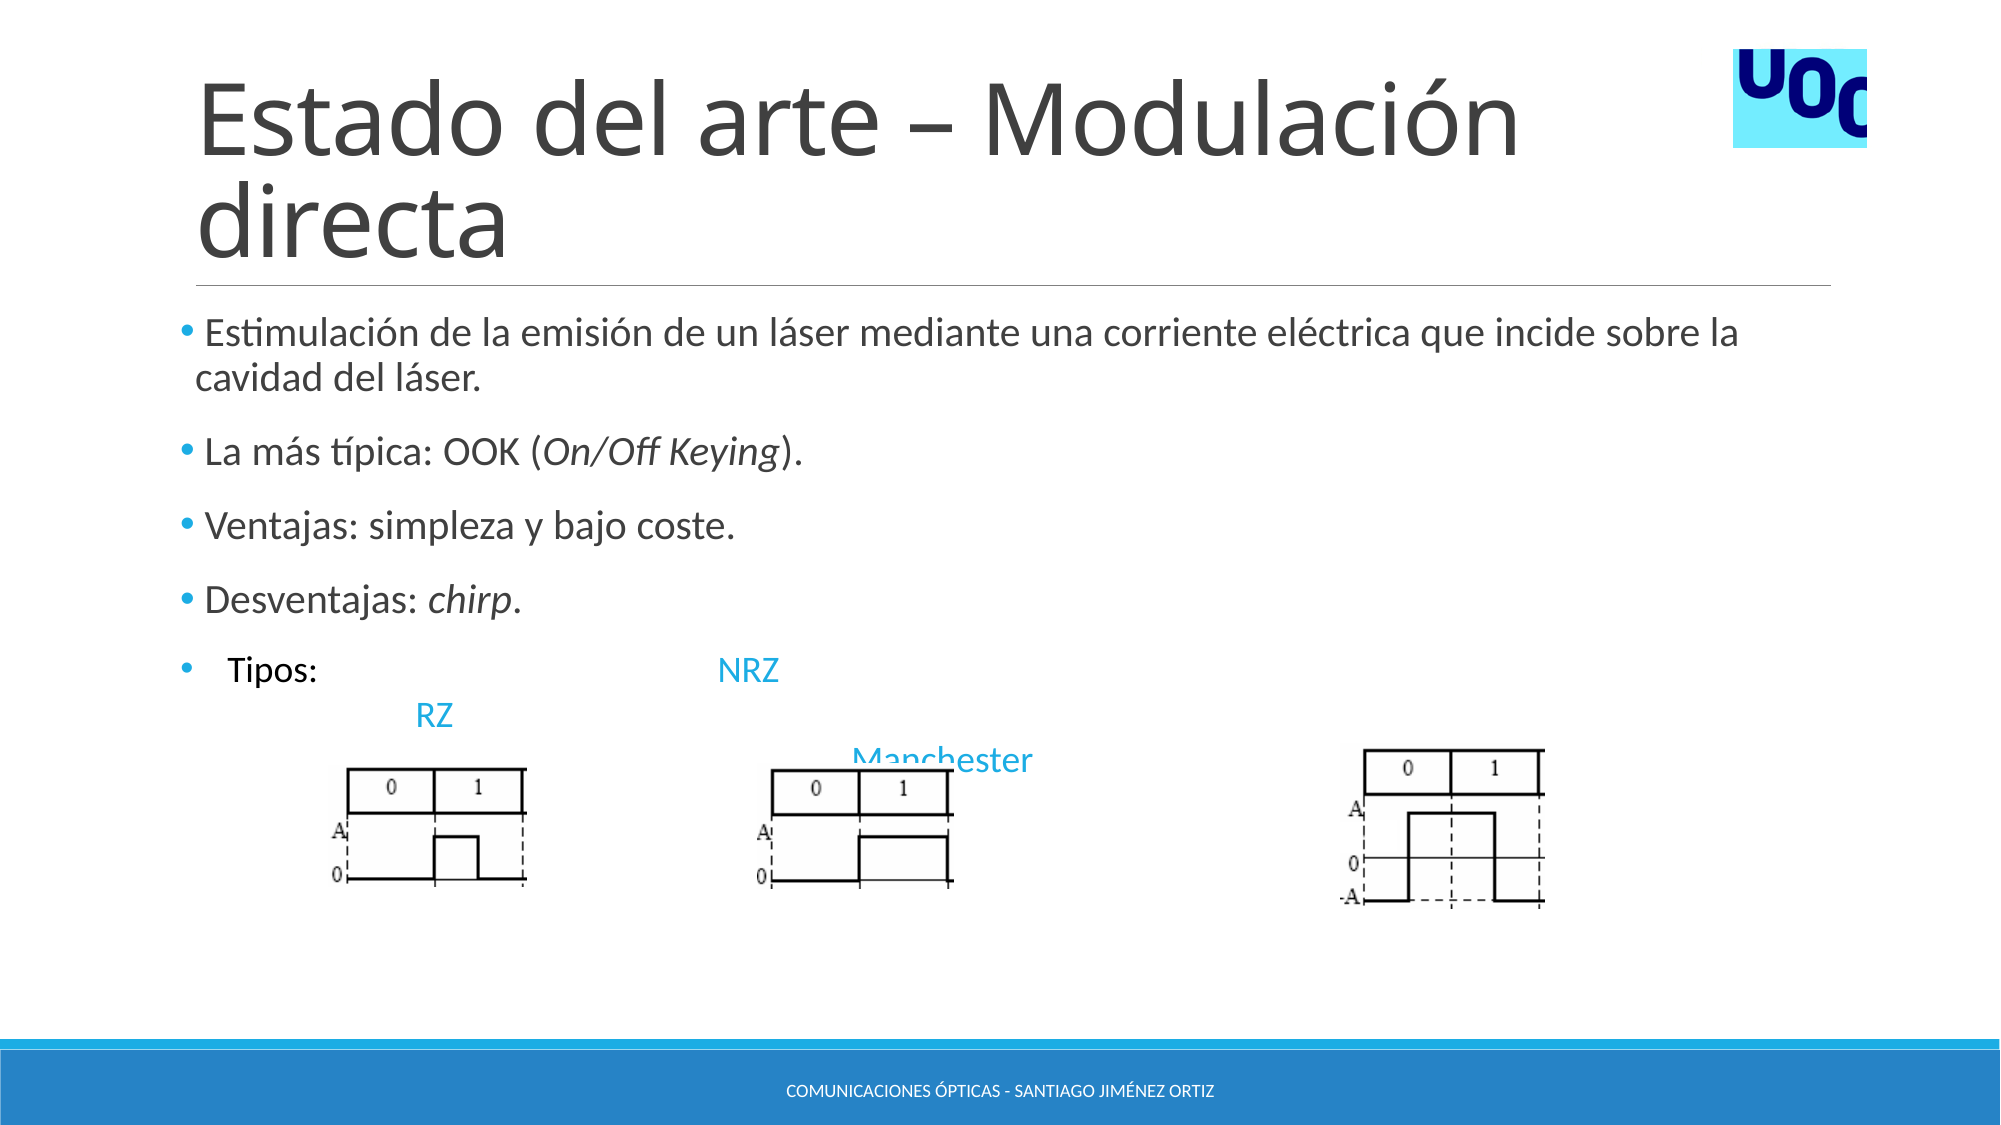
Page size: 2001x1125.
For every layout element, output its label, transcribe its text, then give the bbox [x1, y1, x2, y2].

picture [757, 762, 954, 889]
picture [1339, 742, 1546, 910]
picture [1621, 0, 2000, 190]
footer Comunicaciones ópticas - Santiago Jiménez Ortiz [604, 1059, 1396, 1120]
text_box Tipos: RZ NRZ Manchester [165, 637, 1720, 788]
title Estado del arte – Modulación directa [180, 47, 1830, 285]
picture [327, 764, 528, 888]
list Estimulación de la emisión de un láser mediante una corriente eléctrica que incide sobre la cavidad del láser. La más típica: OOK (On/Off Keying). Ventajas: simpleza y bajo coste. Desventajas: chirp. [180, 302, 1830, 638]
